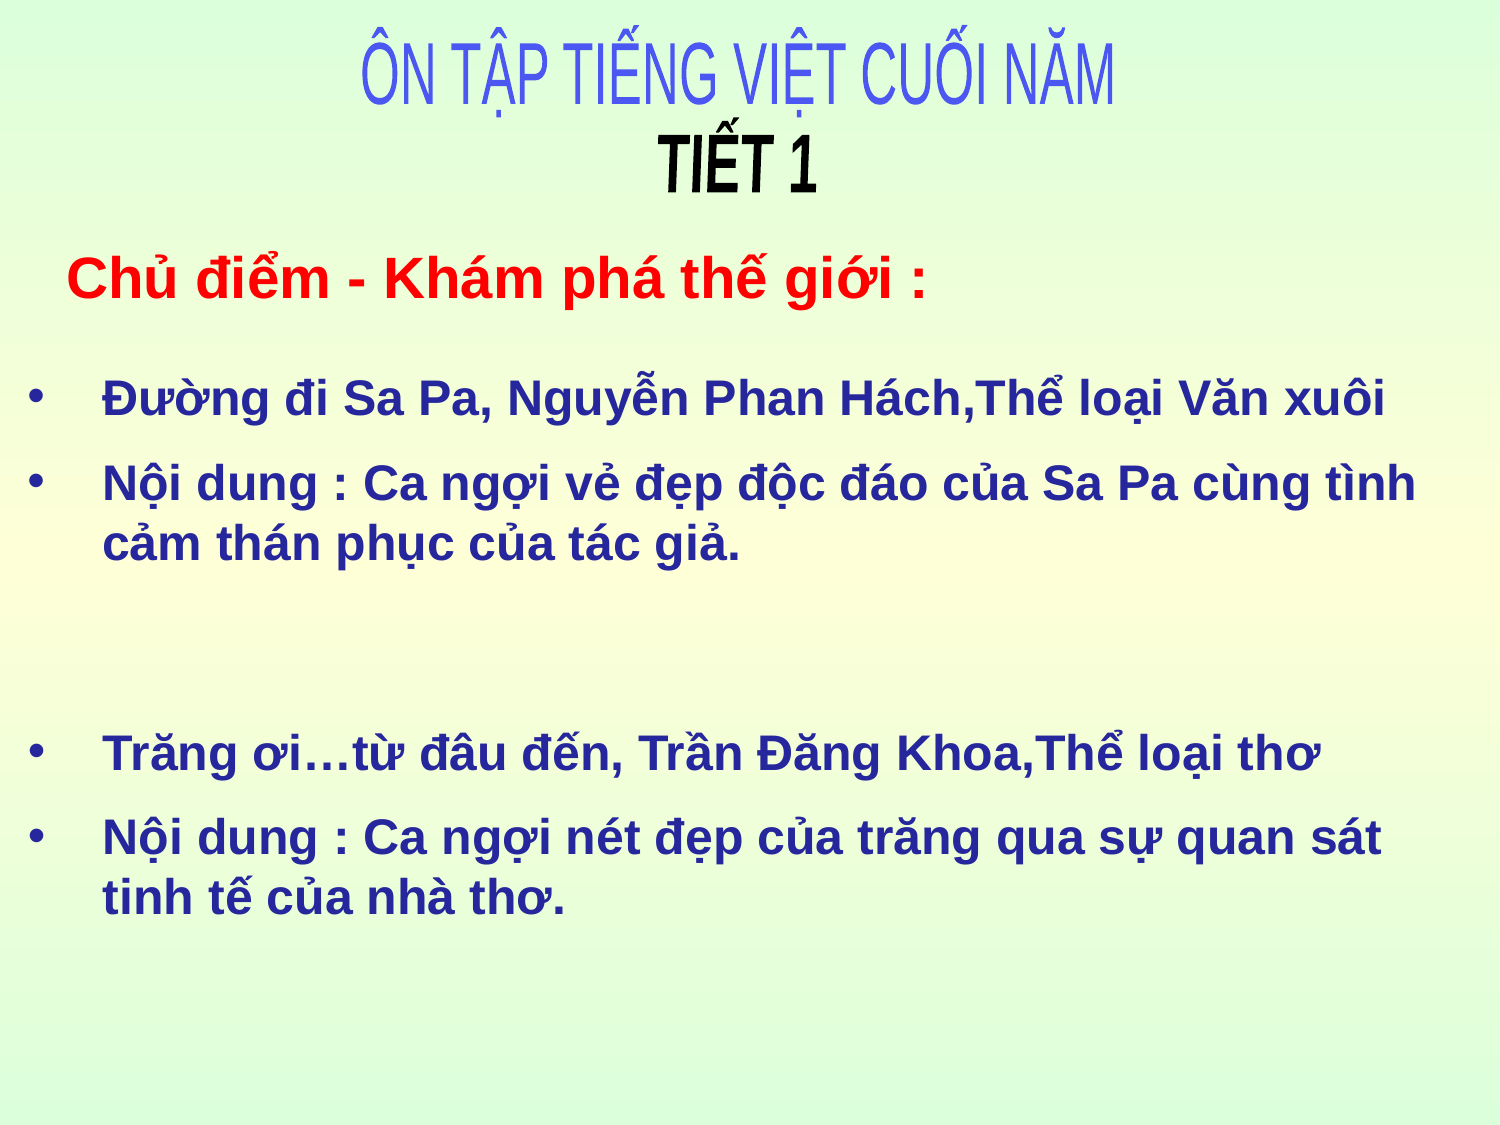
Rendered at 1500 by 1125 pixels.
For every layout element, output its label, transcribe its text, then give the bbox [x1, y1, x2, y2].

text_box Chủ điểm - Khám phá thế giới : [51, 232, 1057, 318]
text_box Trăng ơi…từ đâu đến, Trần Đăng Khoa,Thể loại thơ Nội dung : Ca ngợi nét đẹp của trăng qua sự quan sát tinh tế của nhà thơ. [13, 712, 1464, 933]
text_box Đường đi Sa Pa, Nguyễn Phan Hách,Thể loại Văn xuôi Nội dung : Ca ngợi vẻ đẹp độc đáo của Sa Pa cùng tình cảm thán phục của tác giả. [12, 358, 1463, 579]
